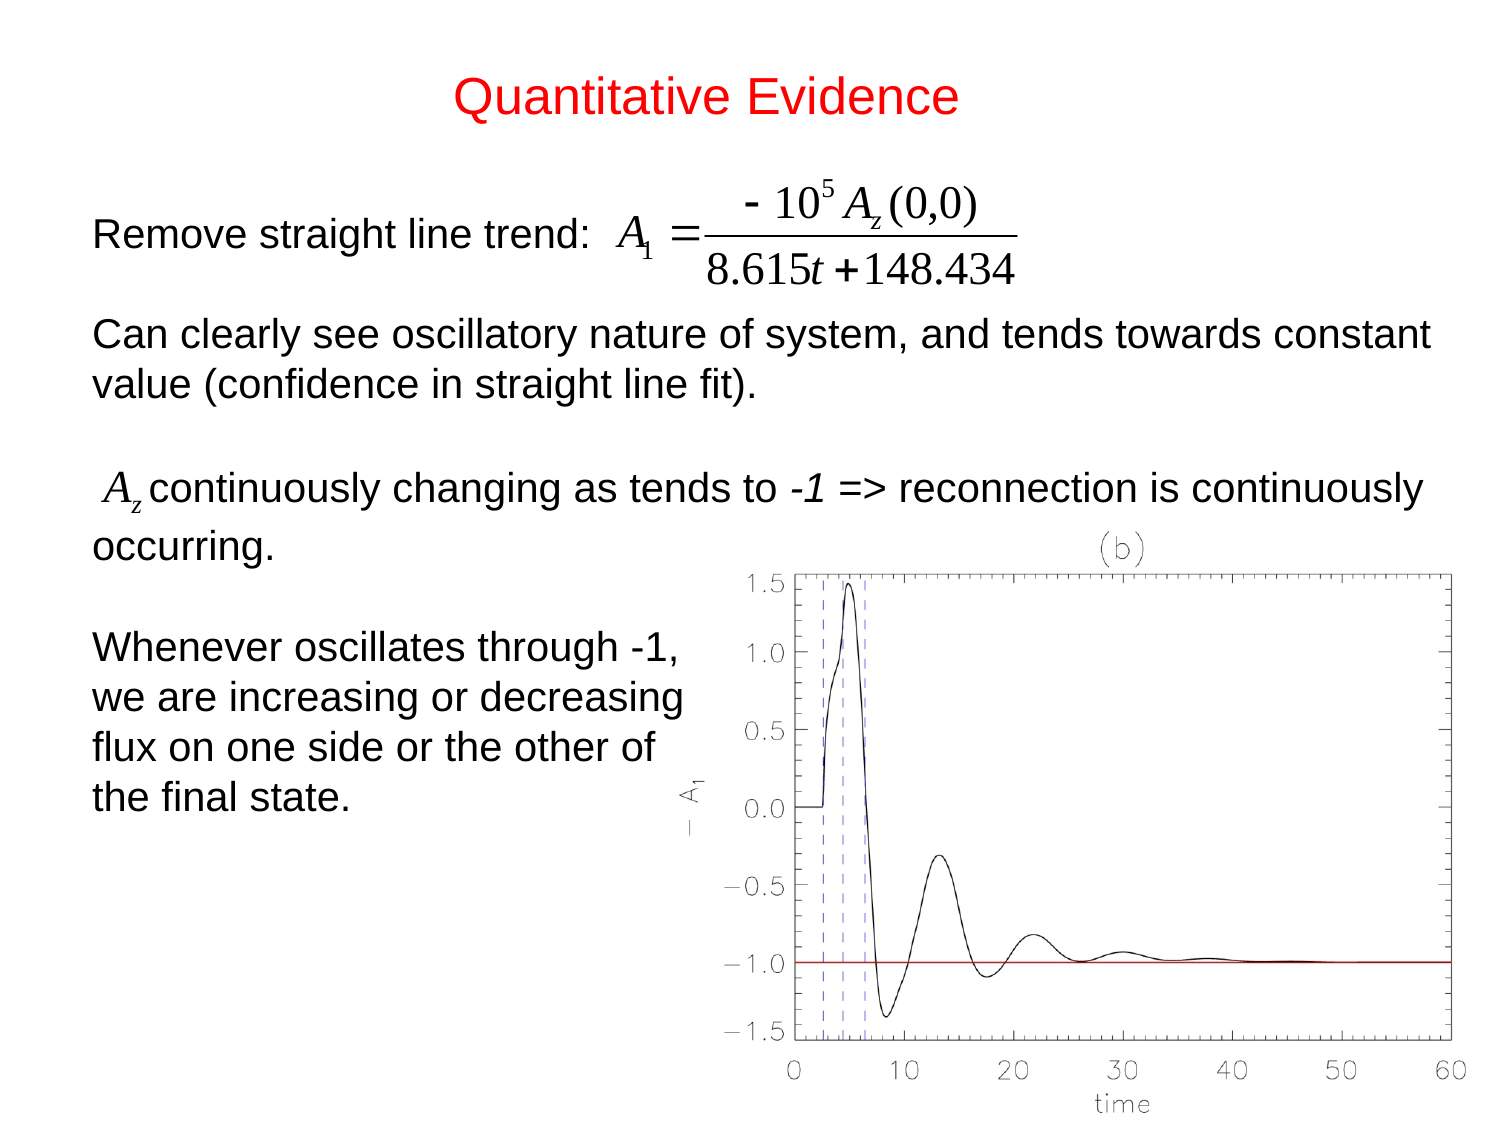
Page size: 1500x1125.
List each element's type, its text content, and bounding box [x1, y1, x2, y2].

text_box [606, 165, 1026, 295]
text_box Quantitative Evidence [82, 0, 1332, 188]
text_box Remove straight line trend: Can clearly see oscillatory nature of system, and tends towards constant value (confidence in straight line fit). Az continuously changing as tends to -1 => reconnection is continuously occurring. Whenever oscillates through -1, we are increasing or decreasing flux on one side or the other of the final state. [11, 199, 1500, 877]
picture [632, 522, 1500, 1125]
